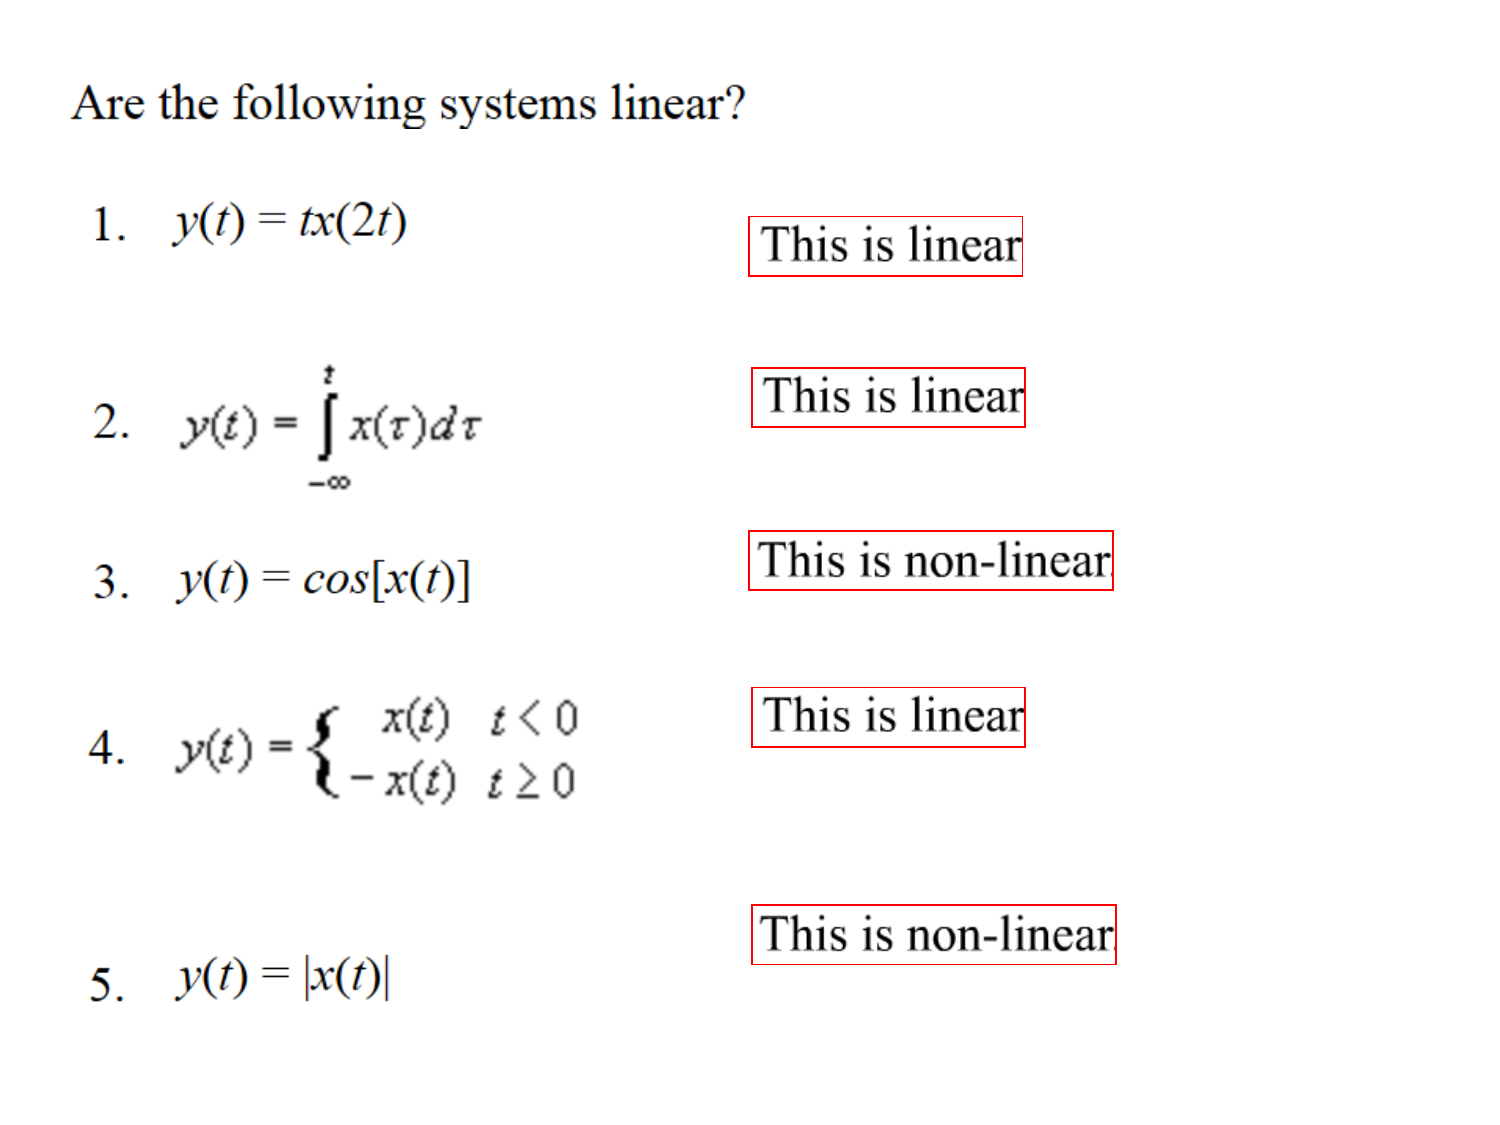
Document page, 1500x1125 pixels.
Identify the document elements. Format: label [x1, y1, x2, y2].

picture [752, 688, 1025, 747]
picture [752, 368, 1025, 427]
text_box [87, 199, 411, 252]
text_box [87, 554, 474, 615]
picture [749, 531, 1113, 590]
text_box [87, 688, 586, 814]
text_box [87, 358, 488, 495]
picture [749, 217, 1023, 276]
picture [752, 905, 1116, 964]
text_box [87, 952, 394, 1012]
picture [68, 74, 751, 129]
